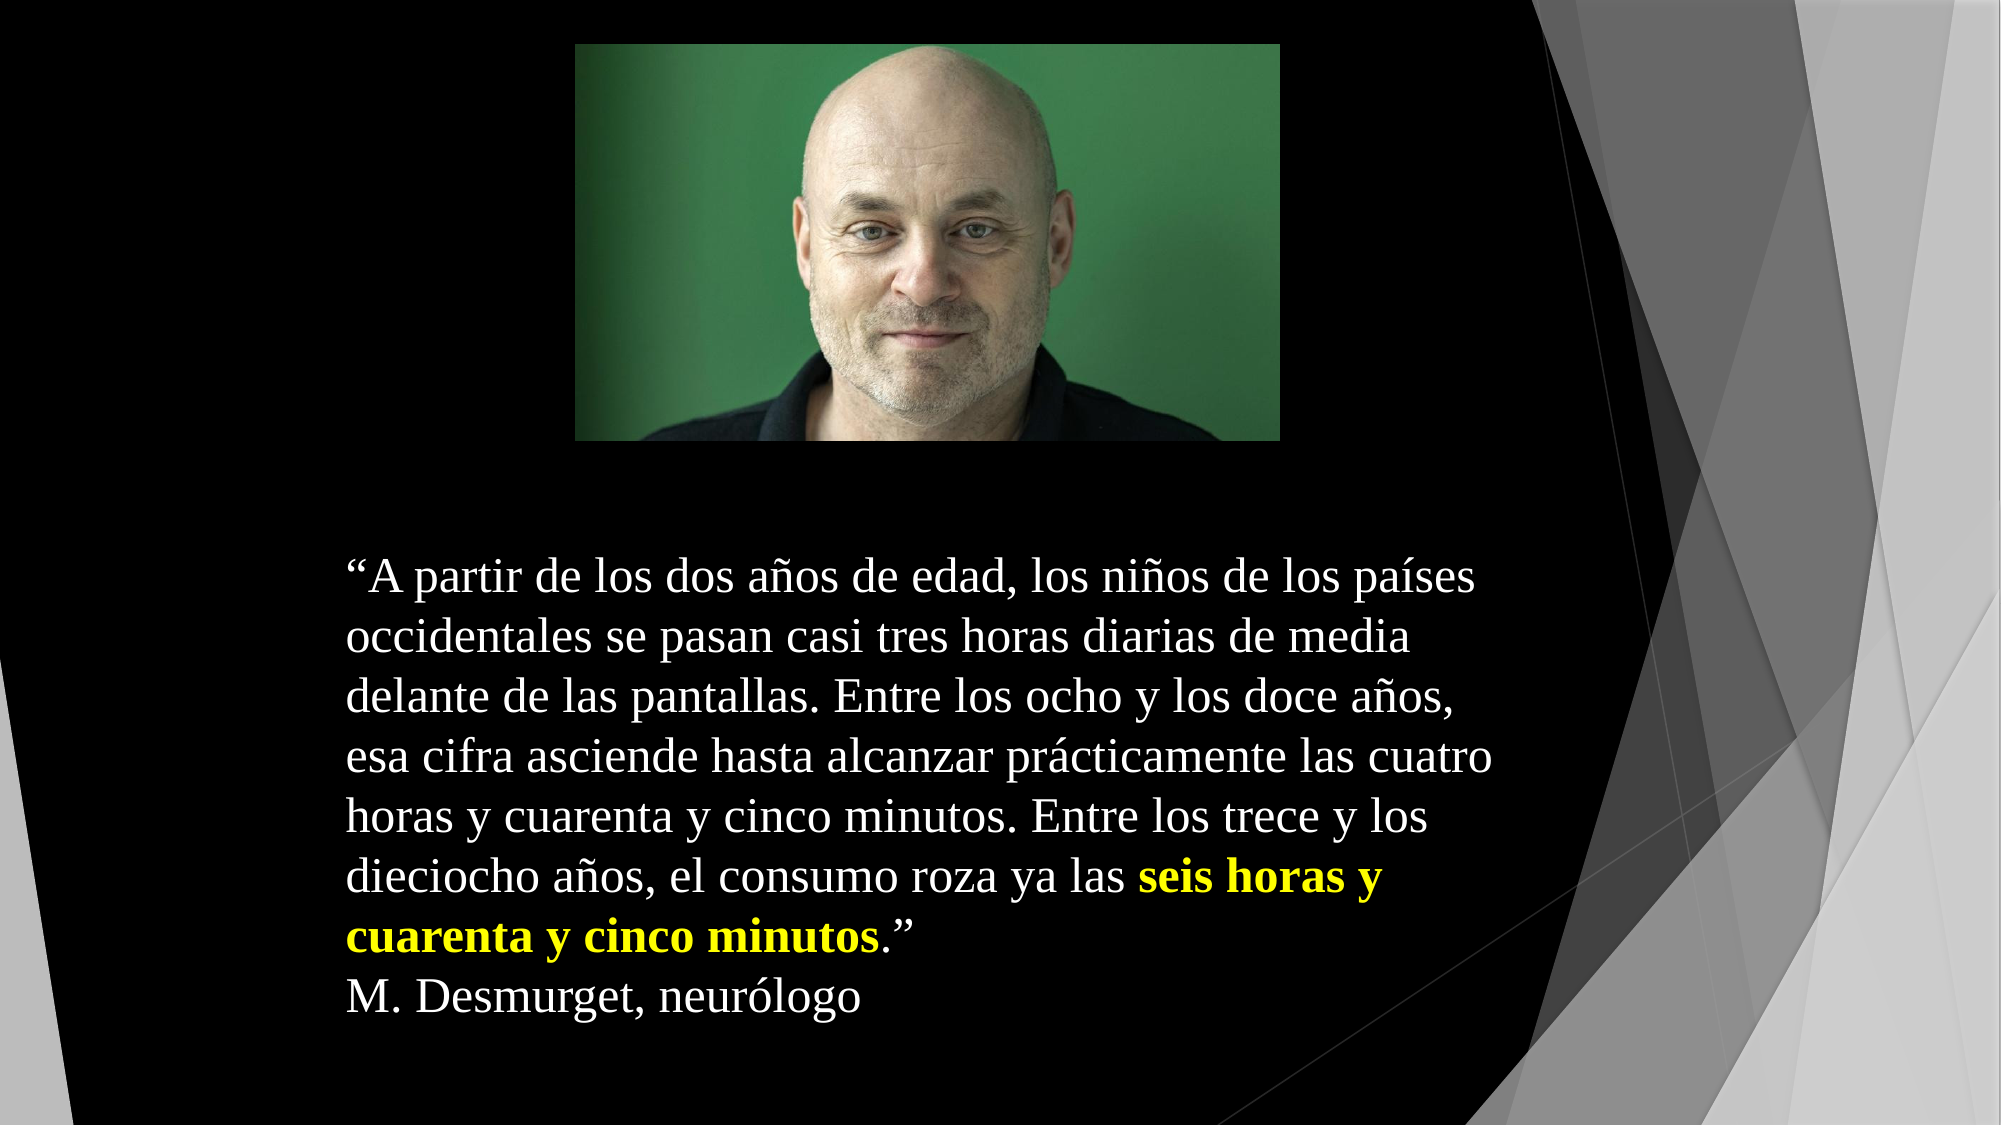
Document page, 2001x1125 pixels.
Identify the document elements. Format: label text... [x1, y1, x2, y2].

picture [574, 44, 1280, 442]
text_box “A partir de los dos años de edad, los niños de los países occidentales se pasan casi tres horas diarias de media delante de las pantallas. Entre los ocho y los doce años, esa cifra asciende hasta alcanzar prácticamente las cuatro horas y cuarenta y cinco minutos. Entre los trece y los dieciocho años, el consumo roza ya las seis horas y cuarenta y cinco minutos.” M. Desmurget, neurólogo [330, 295, 1524, 1030]
